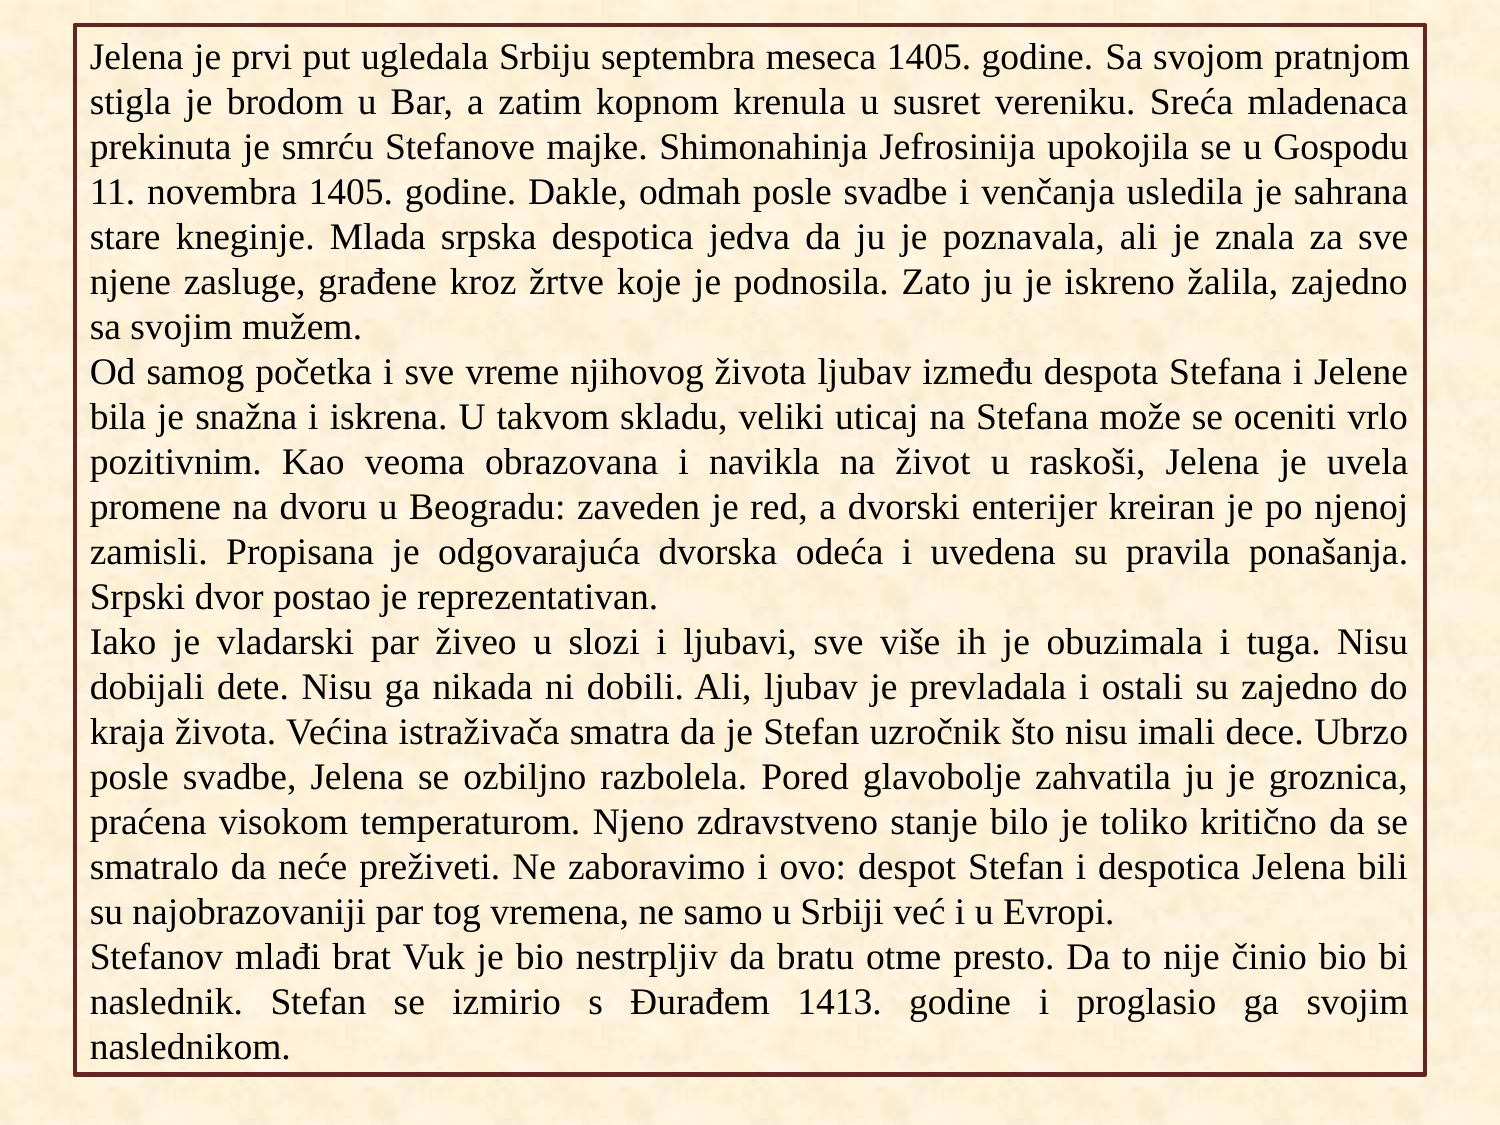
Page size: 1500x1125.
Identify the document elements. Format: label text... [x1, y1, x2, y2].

picture [0, 0, 1500, 1125]
text_box Jelena je prvi put ugledala Srbiju septembra meseca 1405. godine. Sa svojom pratnjom stigla je brodom u Bar, a zatim kopnom krenula u susret vereniku. Sreća mladenaca prekinuta je smrću Stefanove majke. Shimonahinja Jefrosinija upokojila se u Gospodu 11. novembra 1405. godine. Dakle, odmah posle svadbe i venčanja usledila je sahrana stare kneginje. Mlada srpska despotica jedva da ju je poznavala, ali je znala za sve njene zasluge, građene kroz žrtve koje je podnosila. Zato ju je iskreno žalila, zajedno sa svojim mužem. Od samog početka i sve vreme njihovog života ljubav između despota Stefana i Jelene bila je snažna i iskrena. U takvom skladu, veliki uticaj na Stefana može se oceniti vrlo pozitivnim. Kao veoma obrazovana i navikla na život u raskoši, Jelena je uvela promene na dvoru u Beogradu: zaveden je red, a dvorski enterijer kreiran je po njenoj zamisli. Propisana je odgovarajuća dvorska odeća i uvedena su pravila ponašanja. Srpski dvor postao je reprezentativan. Iako je vladarski par živeo u slozi i ljubavi, sve više ih je obuzimala i tuga. Nisu dobijali dete. Nisu ga nikada ni dobili. Ali, ljubav je prevladala i ostali su zajedno do kraja života. Većina istraživača smatra da je Stefan uzročnik što nisu imali dece. Ubrzo posle svadbe, Jelena se ozbiljno razbolela. Pored glavobolje zahvatila ju je groznica, praćena visokom temperaturom. Njeno zdravstveno stanje bilo je toliko kritično da se smatralo da neće preživeti. Ne zaboravimo i ovo: despot Stefan i despotica Jelena bili su najobrazovaniji par tog vremena, ne samo u Srbiji već i u Evropi. Stefanov mlađi brat Vuk je bio nestrpljiv da bratu otme presto. Da to nije činio bio bi naslednik. Stefan se izmirio s Đurađem 1413. godine i proglasio ga svojim naslednikom. [74, 24, 1425, 1075]
